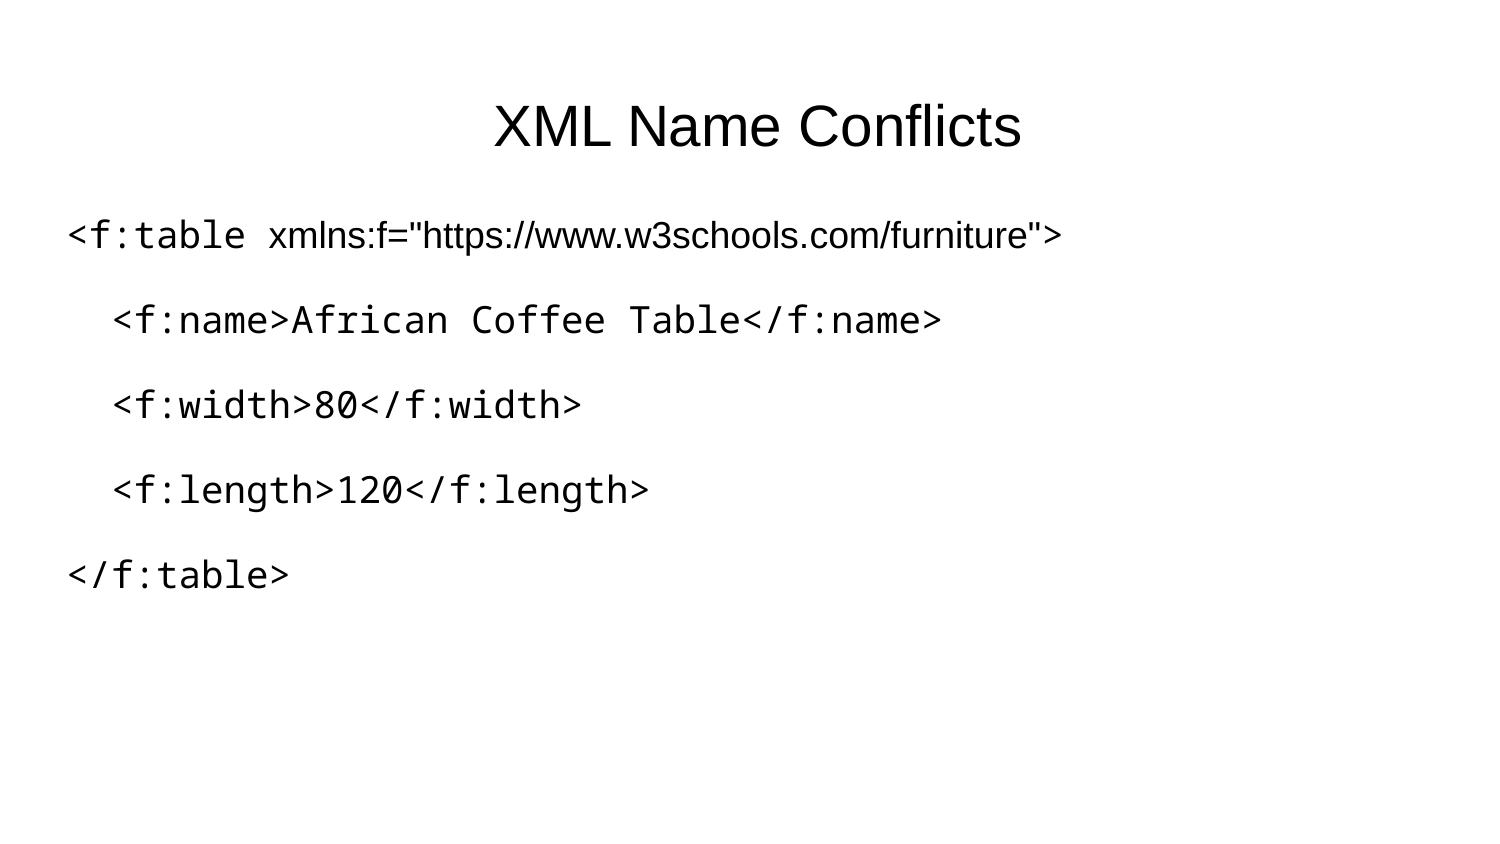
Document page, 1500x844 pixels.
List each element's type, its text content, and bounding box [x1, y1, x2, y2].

list <f:table xmlns:f="https://www.w3schools.com/furniture"> <f:name>African Coffee Table</f:name> <f:width>80</f:width> <f:length>120</f:length> </f:table> [51, 189, 1449, 750]
title XML Name Conflicts [51, 72, 1449, 167]
